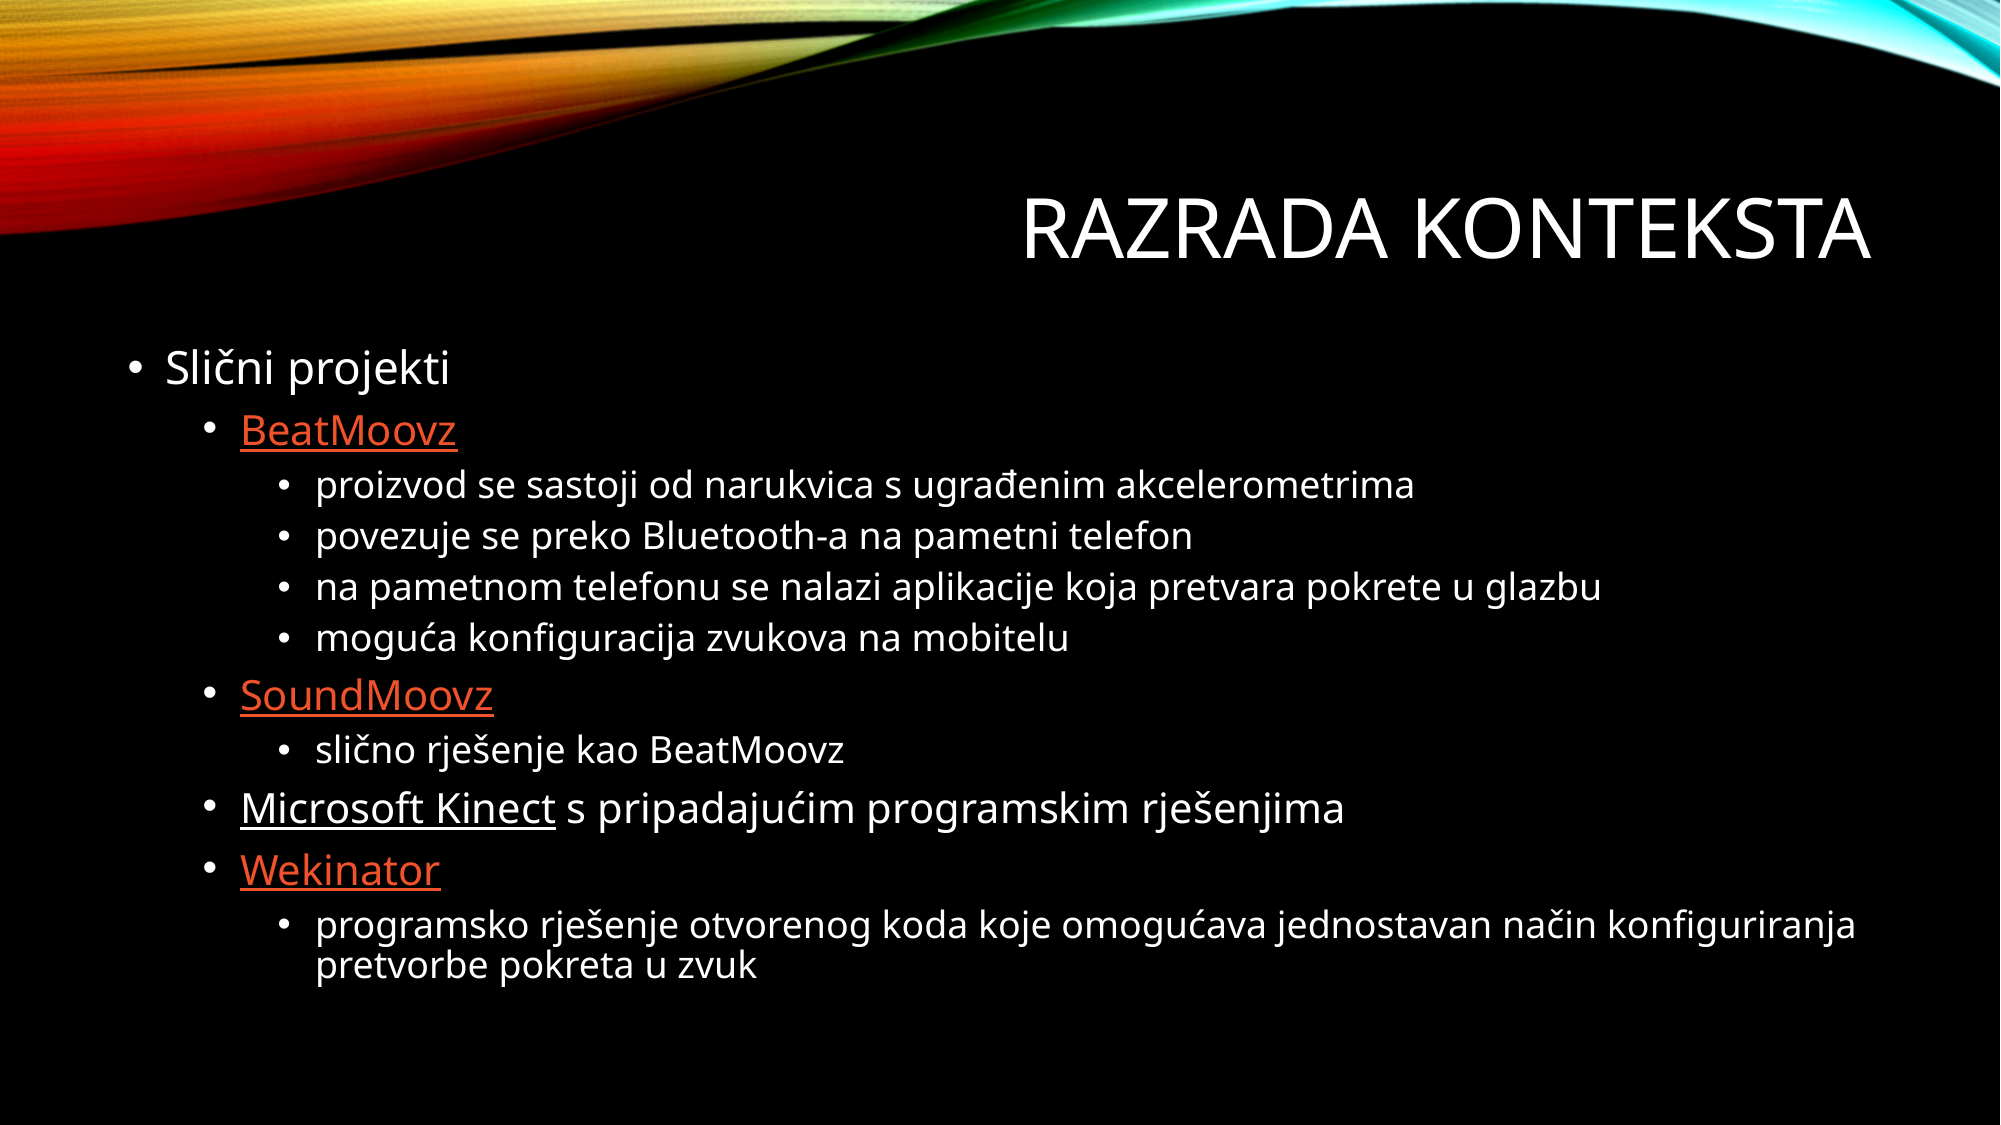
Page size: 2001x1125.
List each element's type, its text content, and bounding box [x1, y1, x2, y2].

list Slični projekti BeatMoovz proizvod se sastoji od narukvica s ugrađenim akcelerometrima povezuje se preko Bluetooth-a na pametni telefon na pametnom telefonu se nalazi aplikacije koja pretvara pokrete u glazbu moguća konfiguracija zvukova na mobitelu SoundMoovz slično rješenje kao BeatMoovz Microsoft Kinect s pripadajućim programskim rješenjima Wekinator programsko rješenje otvorenog koda koje omogućava jednostavan način konfiguriranja pretvorbe pokreta u zvuk [112, 337, 1888, 1021]
picture [0, 0, 2000, 237]
title razrada konteksta [474, 125, 1888, 337]
